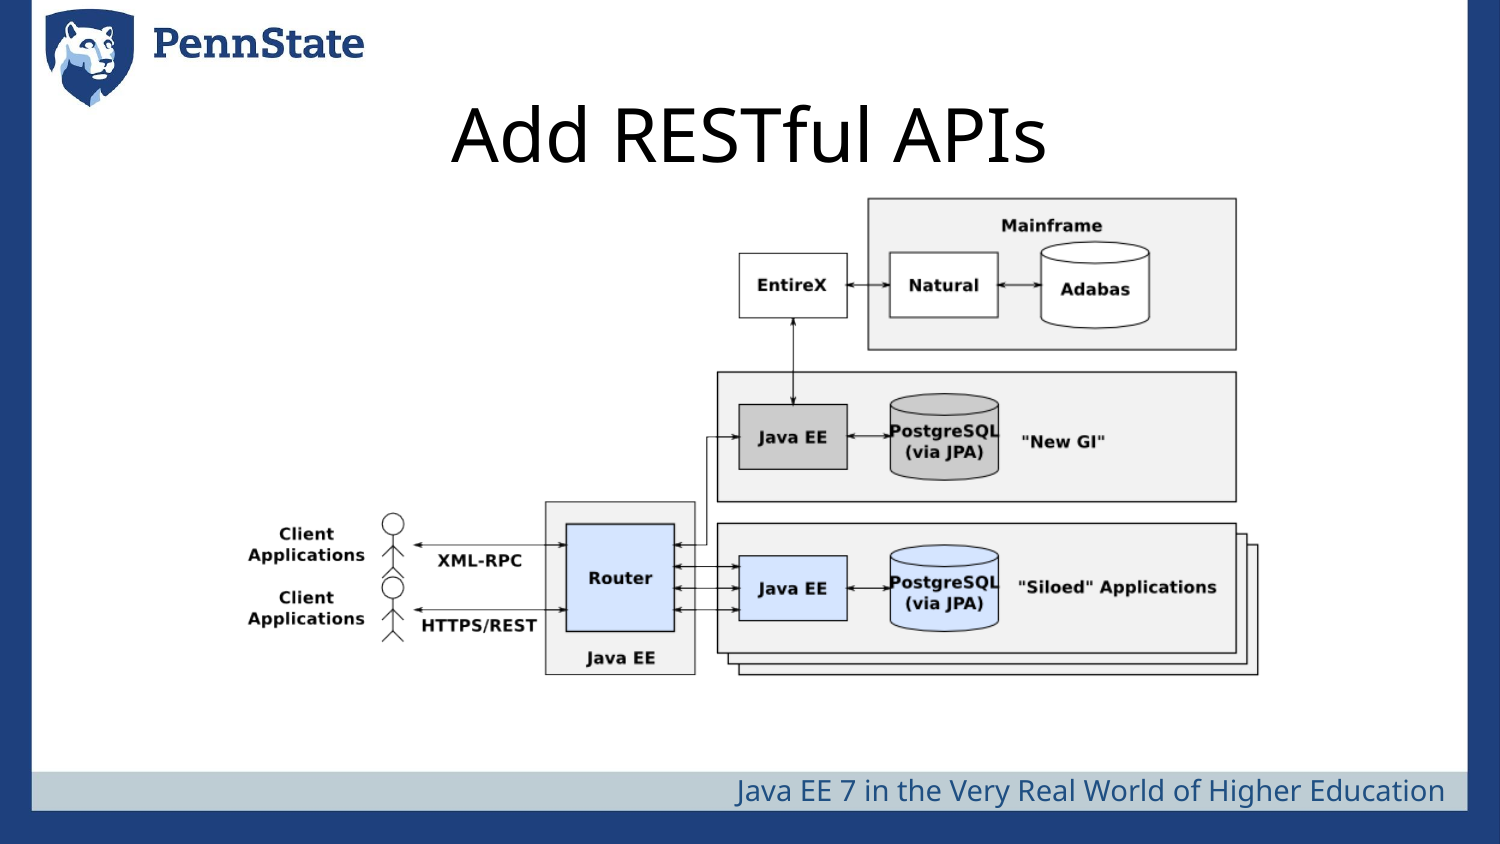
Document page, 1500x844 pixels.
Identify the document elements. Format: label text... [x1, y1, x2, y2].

title Add RESTful APIs [51, 72, 1449, 167]
picture [0, 0, 1500, 844]
